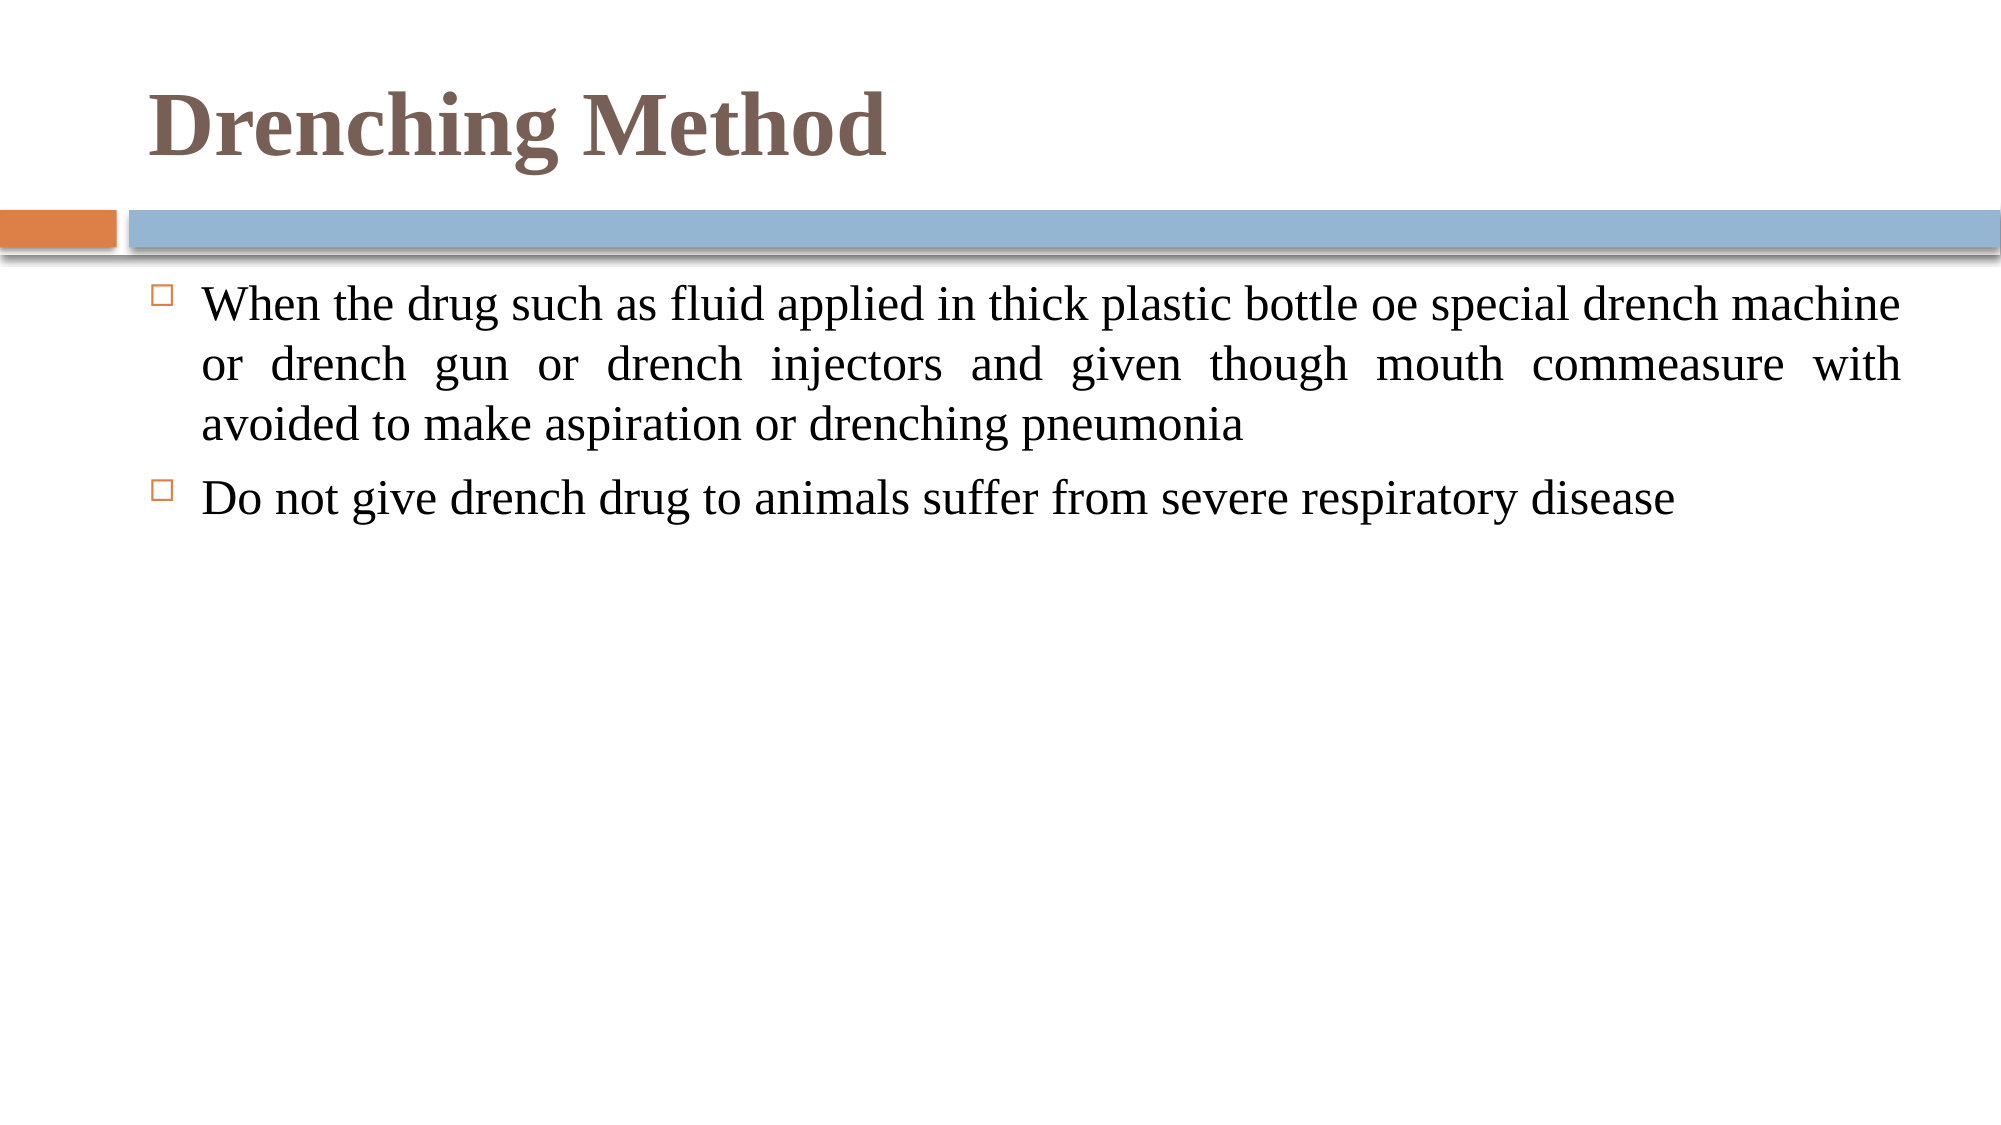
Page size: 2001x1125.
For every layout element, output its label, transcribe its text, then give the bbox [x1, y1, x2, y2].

title Drenching Method [133, 37, 1918, 200]
list When the drug such as fluid applied in thick plastic bottle oe special drench machine or drench gun or drench injectors and given though mouth commeasure with avoided to make aspiration or drenching pneumonia Do not give drench drug to animals suffer from severe respiratory disease [133, 262, 1918, 1000]
